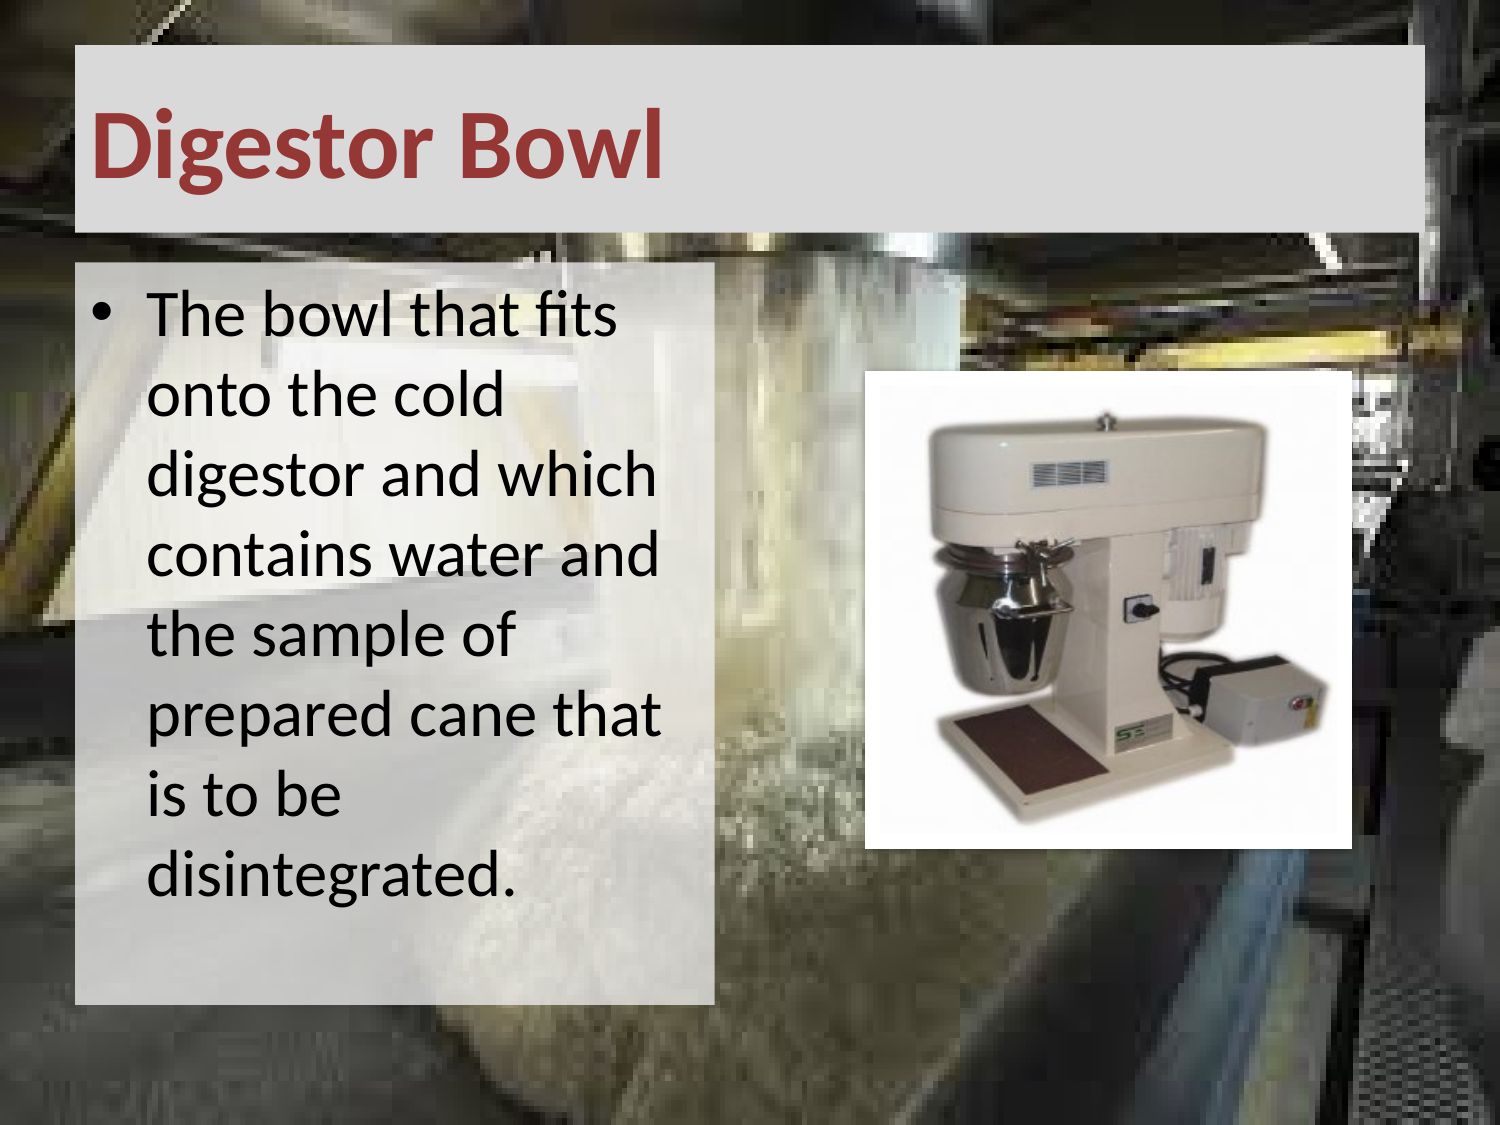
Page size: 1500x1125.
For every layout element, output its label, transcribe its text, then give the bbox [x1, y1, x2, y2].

title Digestor Bowl [75, 45, 1425, 233]
list The bowl that fits onto the cold digestor and which contains water and the sample of prepared cane that is to be disintegrated. [75, 262, 715, 1005]
picture [0, 0, 1500, 1125]
